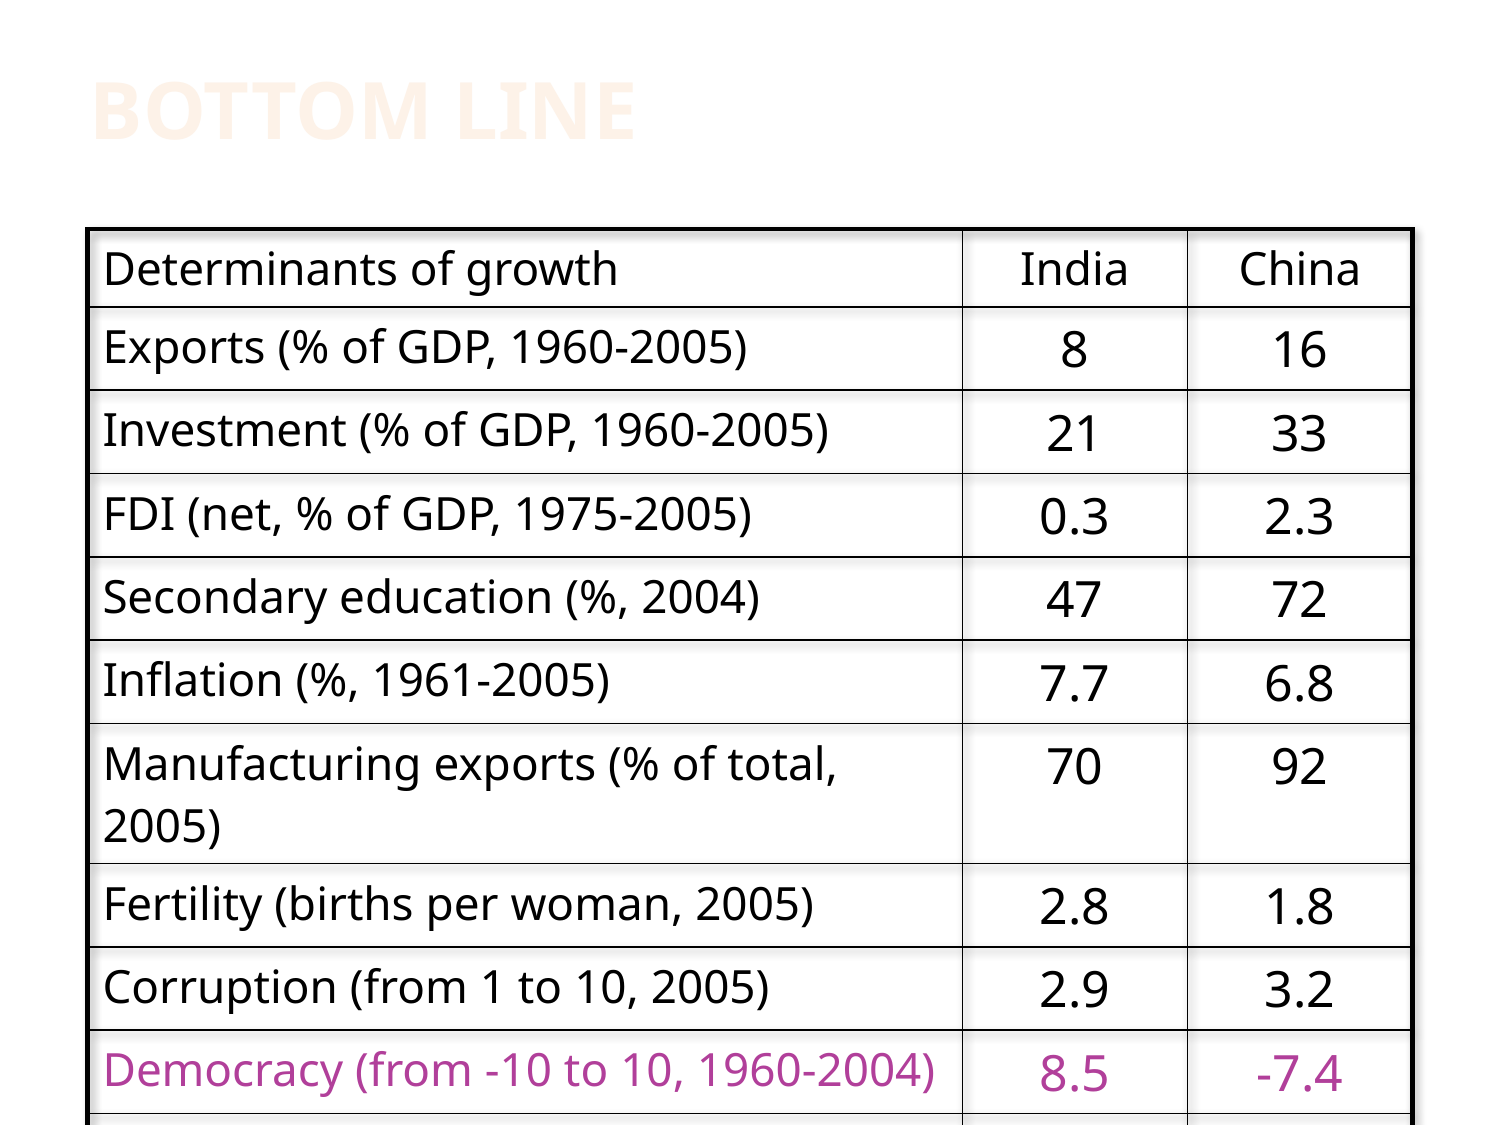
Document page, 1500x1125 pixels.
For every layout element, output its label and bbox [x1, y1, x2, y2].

table_cell [90, 948, 962, 1029]
table_header [1057, 240, 1187, 306]
table_cell [1057, 641, 1187, 723]
table_cell [90, 1031, 962, 1113]
table_cell [1188, 308, 1410, 389]
table_cell [963, 948, 1187, 1029]
table_cell [1188, 1031, 1410, 1113]
table_cell [90, 308, 179, 389]
table_cell [1188, 391, 1410, 473]
table_cell [90, 391, 179, 473]
table_cell [90, 1114, 962, 1125]
table_cell [1188, 724, 1410, 863]
table_cell [963, 1114, 1187, 1125]
table_cell [1057, 724, 1187, 863]
table_cell [1188, 641, 1410, 723]
table_cell [1057, 864, 1187, 946]
table_cell [1188, 864, 1410, 946]
table_cell [1188, 474, 1410, 556]
table_cell [90, 474, 179, 556]
text_box [74, 52, 1263, 991]
table_cell [90, 641, 179, 723]
table_cell [1188, 1114, 1410, 1125]
table_cell [90, 558, 179, 639]
table_cell [1057, 558, 1187, 639]
table_cell [1057, 474, 1187, 556]
table_cell [1188, 558, 1410, 639]
table_cell [90, 724, 179, 863]
table_cell [1057, 308, 1187, 389]
table_cell [90, 864, 179, 946]
table_header [90, 240, 179, 306]
table_header [1188, 231, 1410, 306]
table_cell [963, 1031, 1187, 1113]
table_cell [1057, 391, 1187, 473]
table_cell [1188, 948, 1410, 1029]
